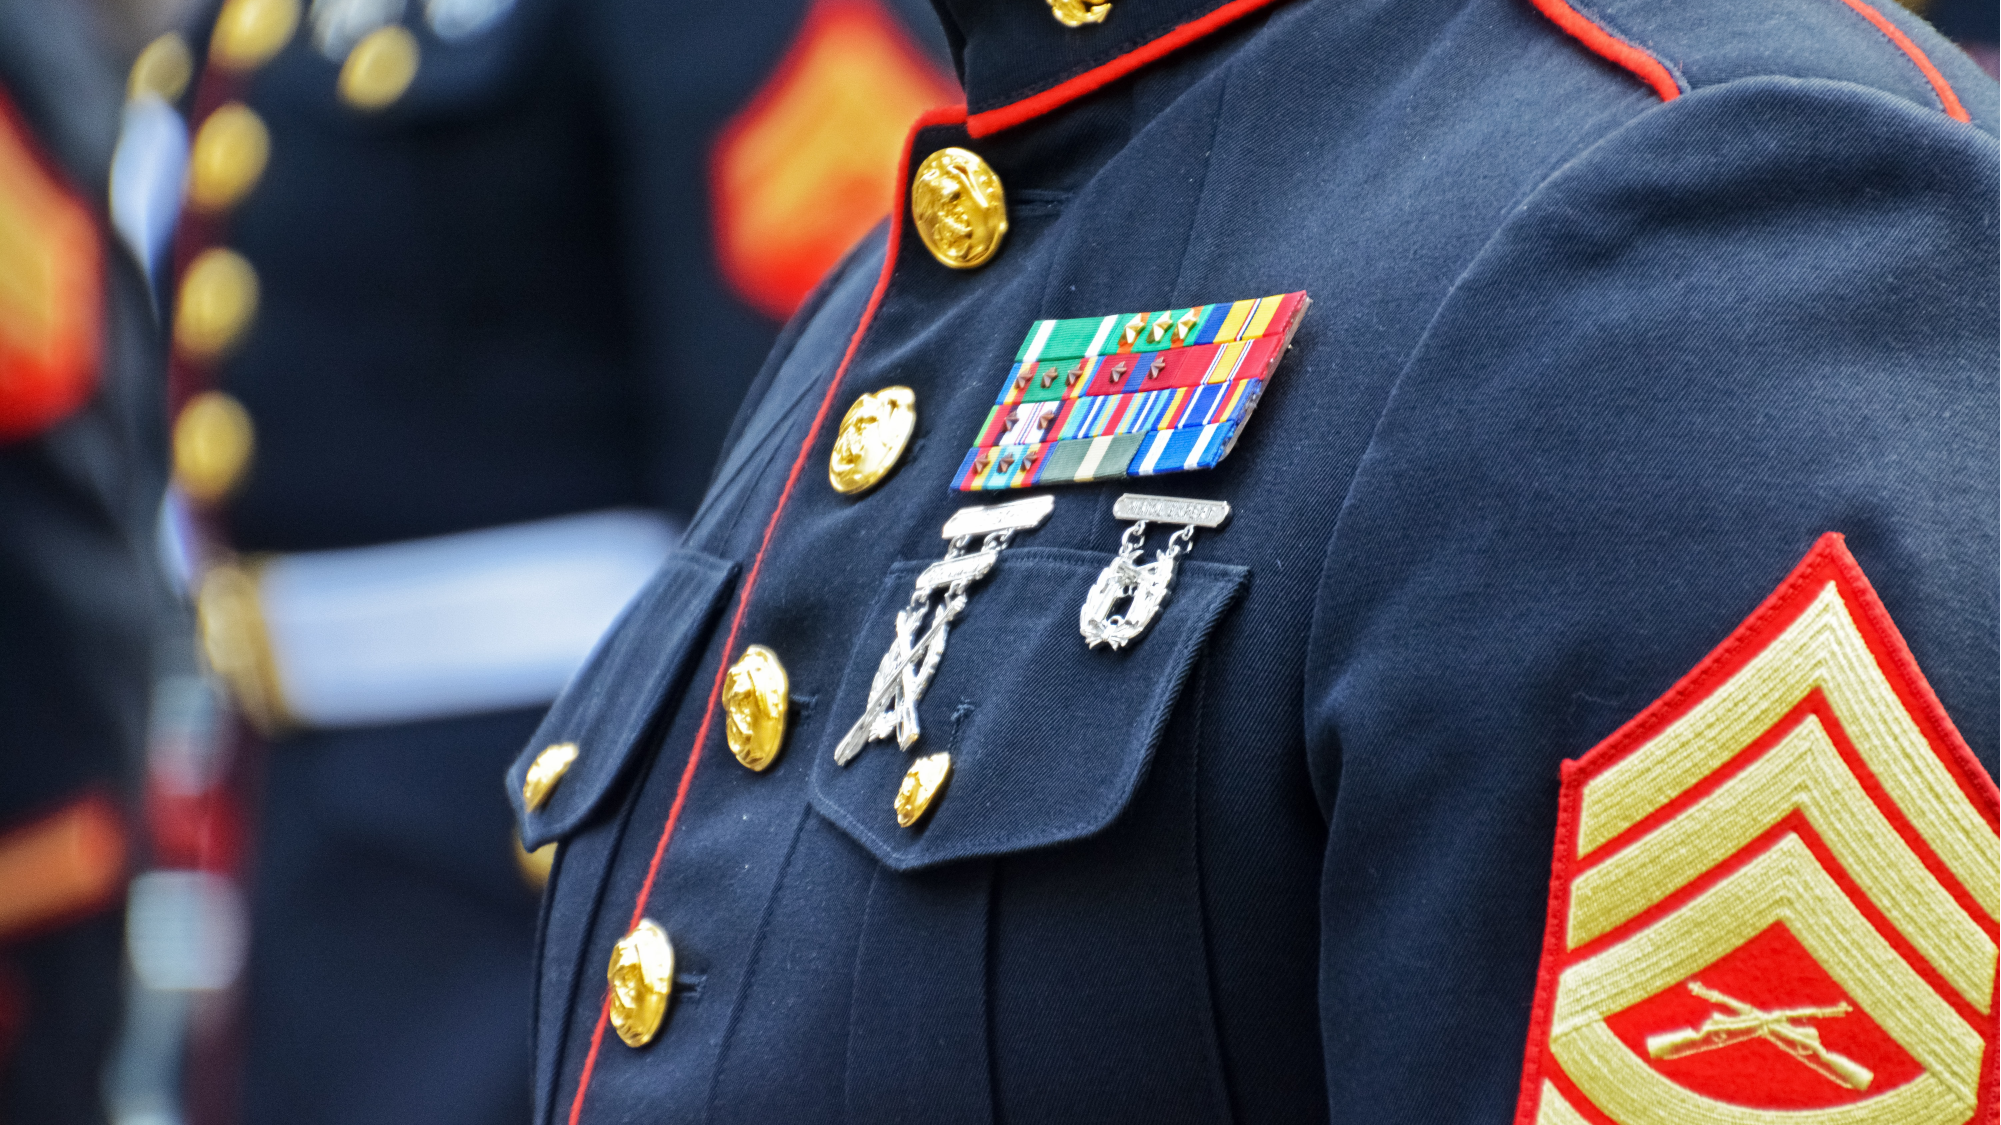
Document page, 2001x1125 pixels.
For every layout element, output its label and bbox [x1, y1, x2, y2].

list [0, 0, 2000, 1125]
